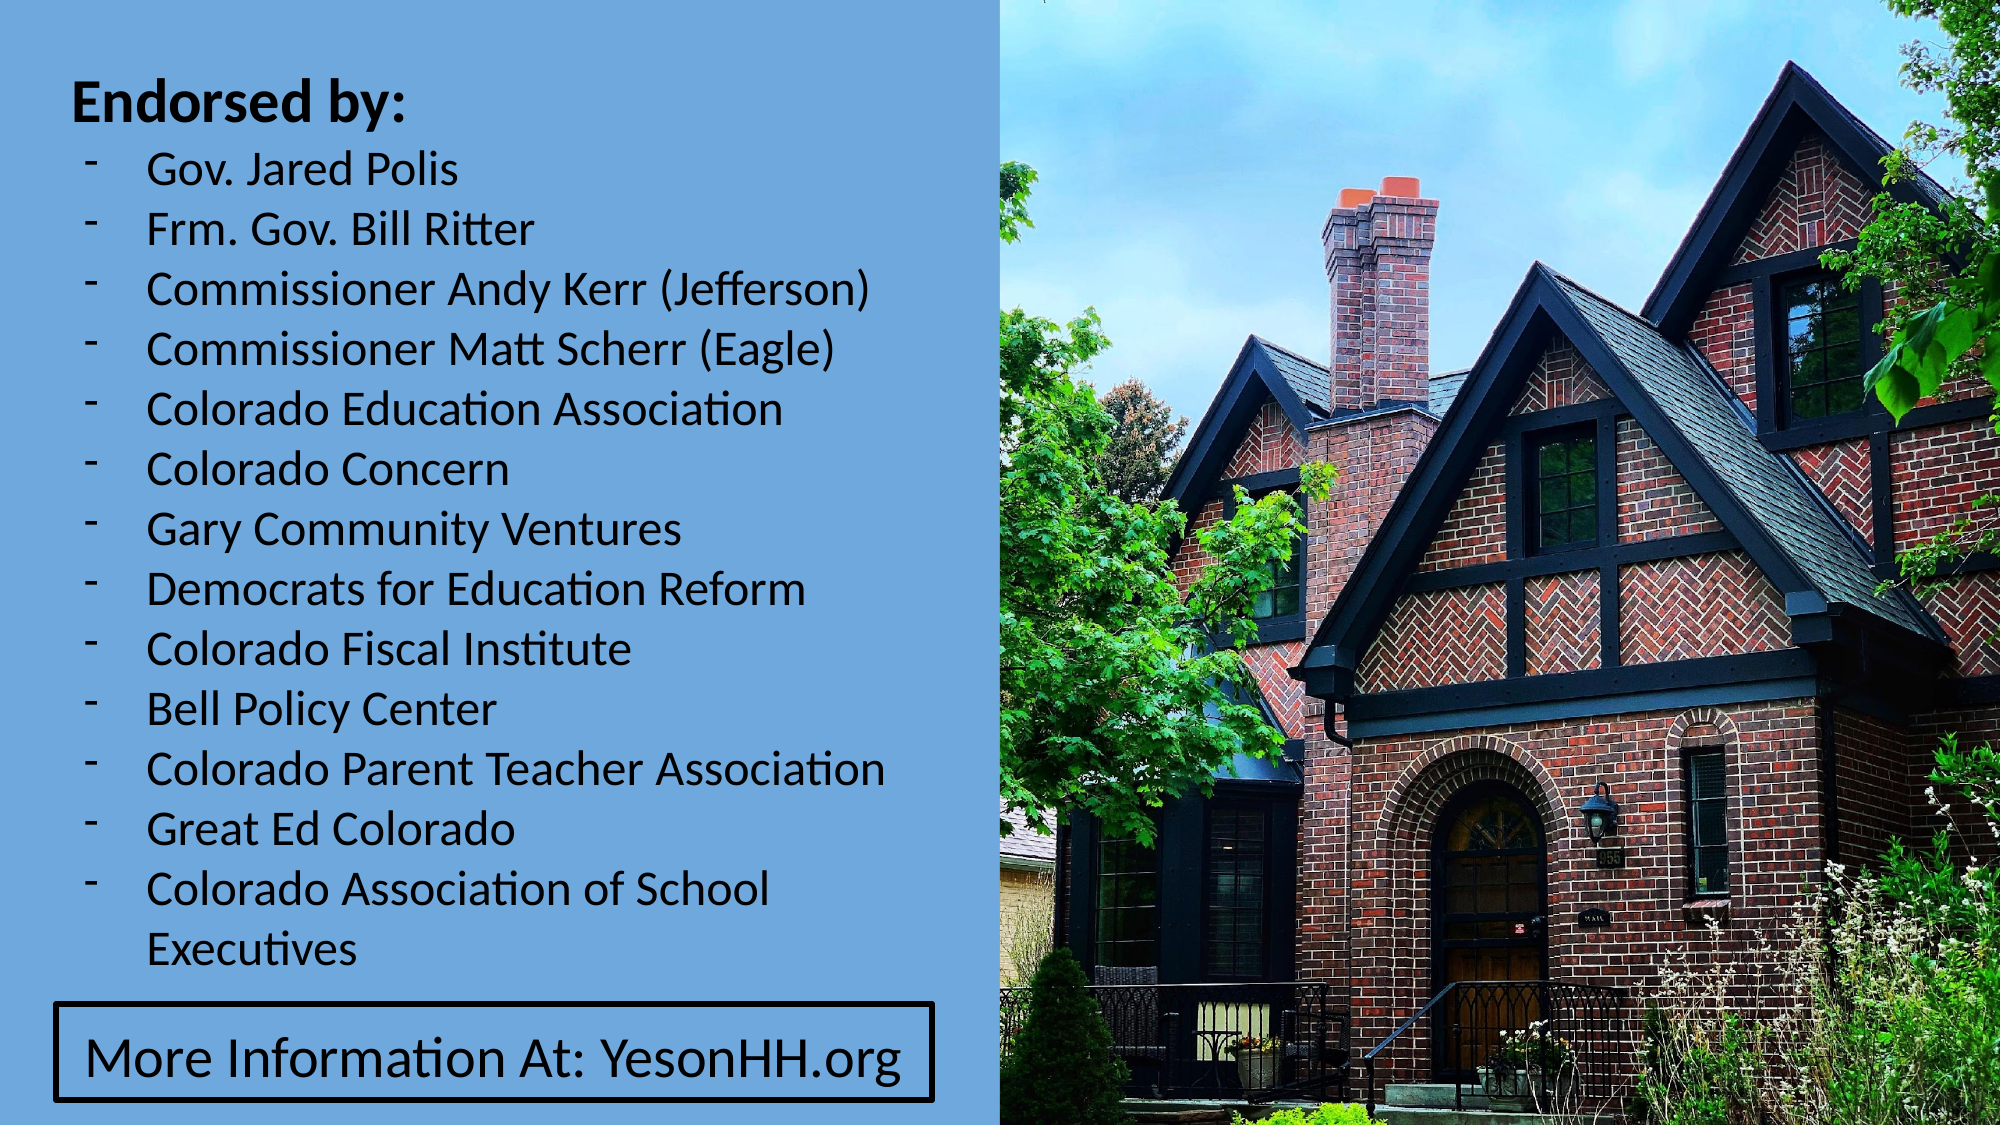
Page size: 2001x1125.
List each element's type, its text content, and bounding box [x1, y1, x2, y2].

text_box More Information At: YesonHH.org [56, 1004, 933, 1100]
text_box Endorsed by: Gov. Jared Polis Frm. Gov. Bill Ritter Commissioner Andy Kerr (Jefferson) Commissioner Matt Scherr (Eagle) Colorado Education Association Colorado Concern Gary Community Ventures Democrats for Education Reform Colorado Fiscal Institute Bell Policy Center Colorado Parent Teacher Association Great Ed Colorado Colorado Association of School Executives [56, 45, 981, 965]
picture [999, 0, 2000, 1125]
